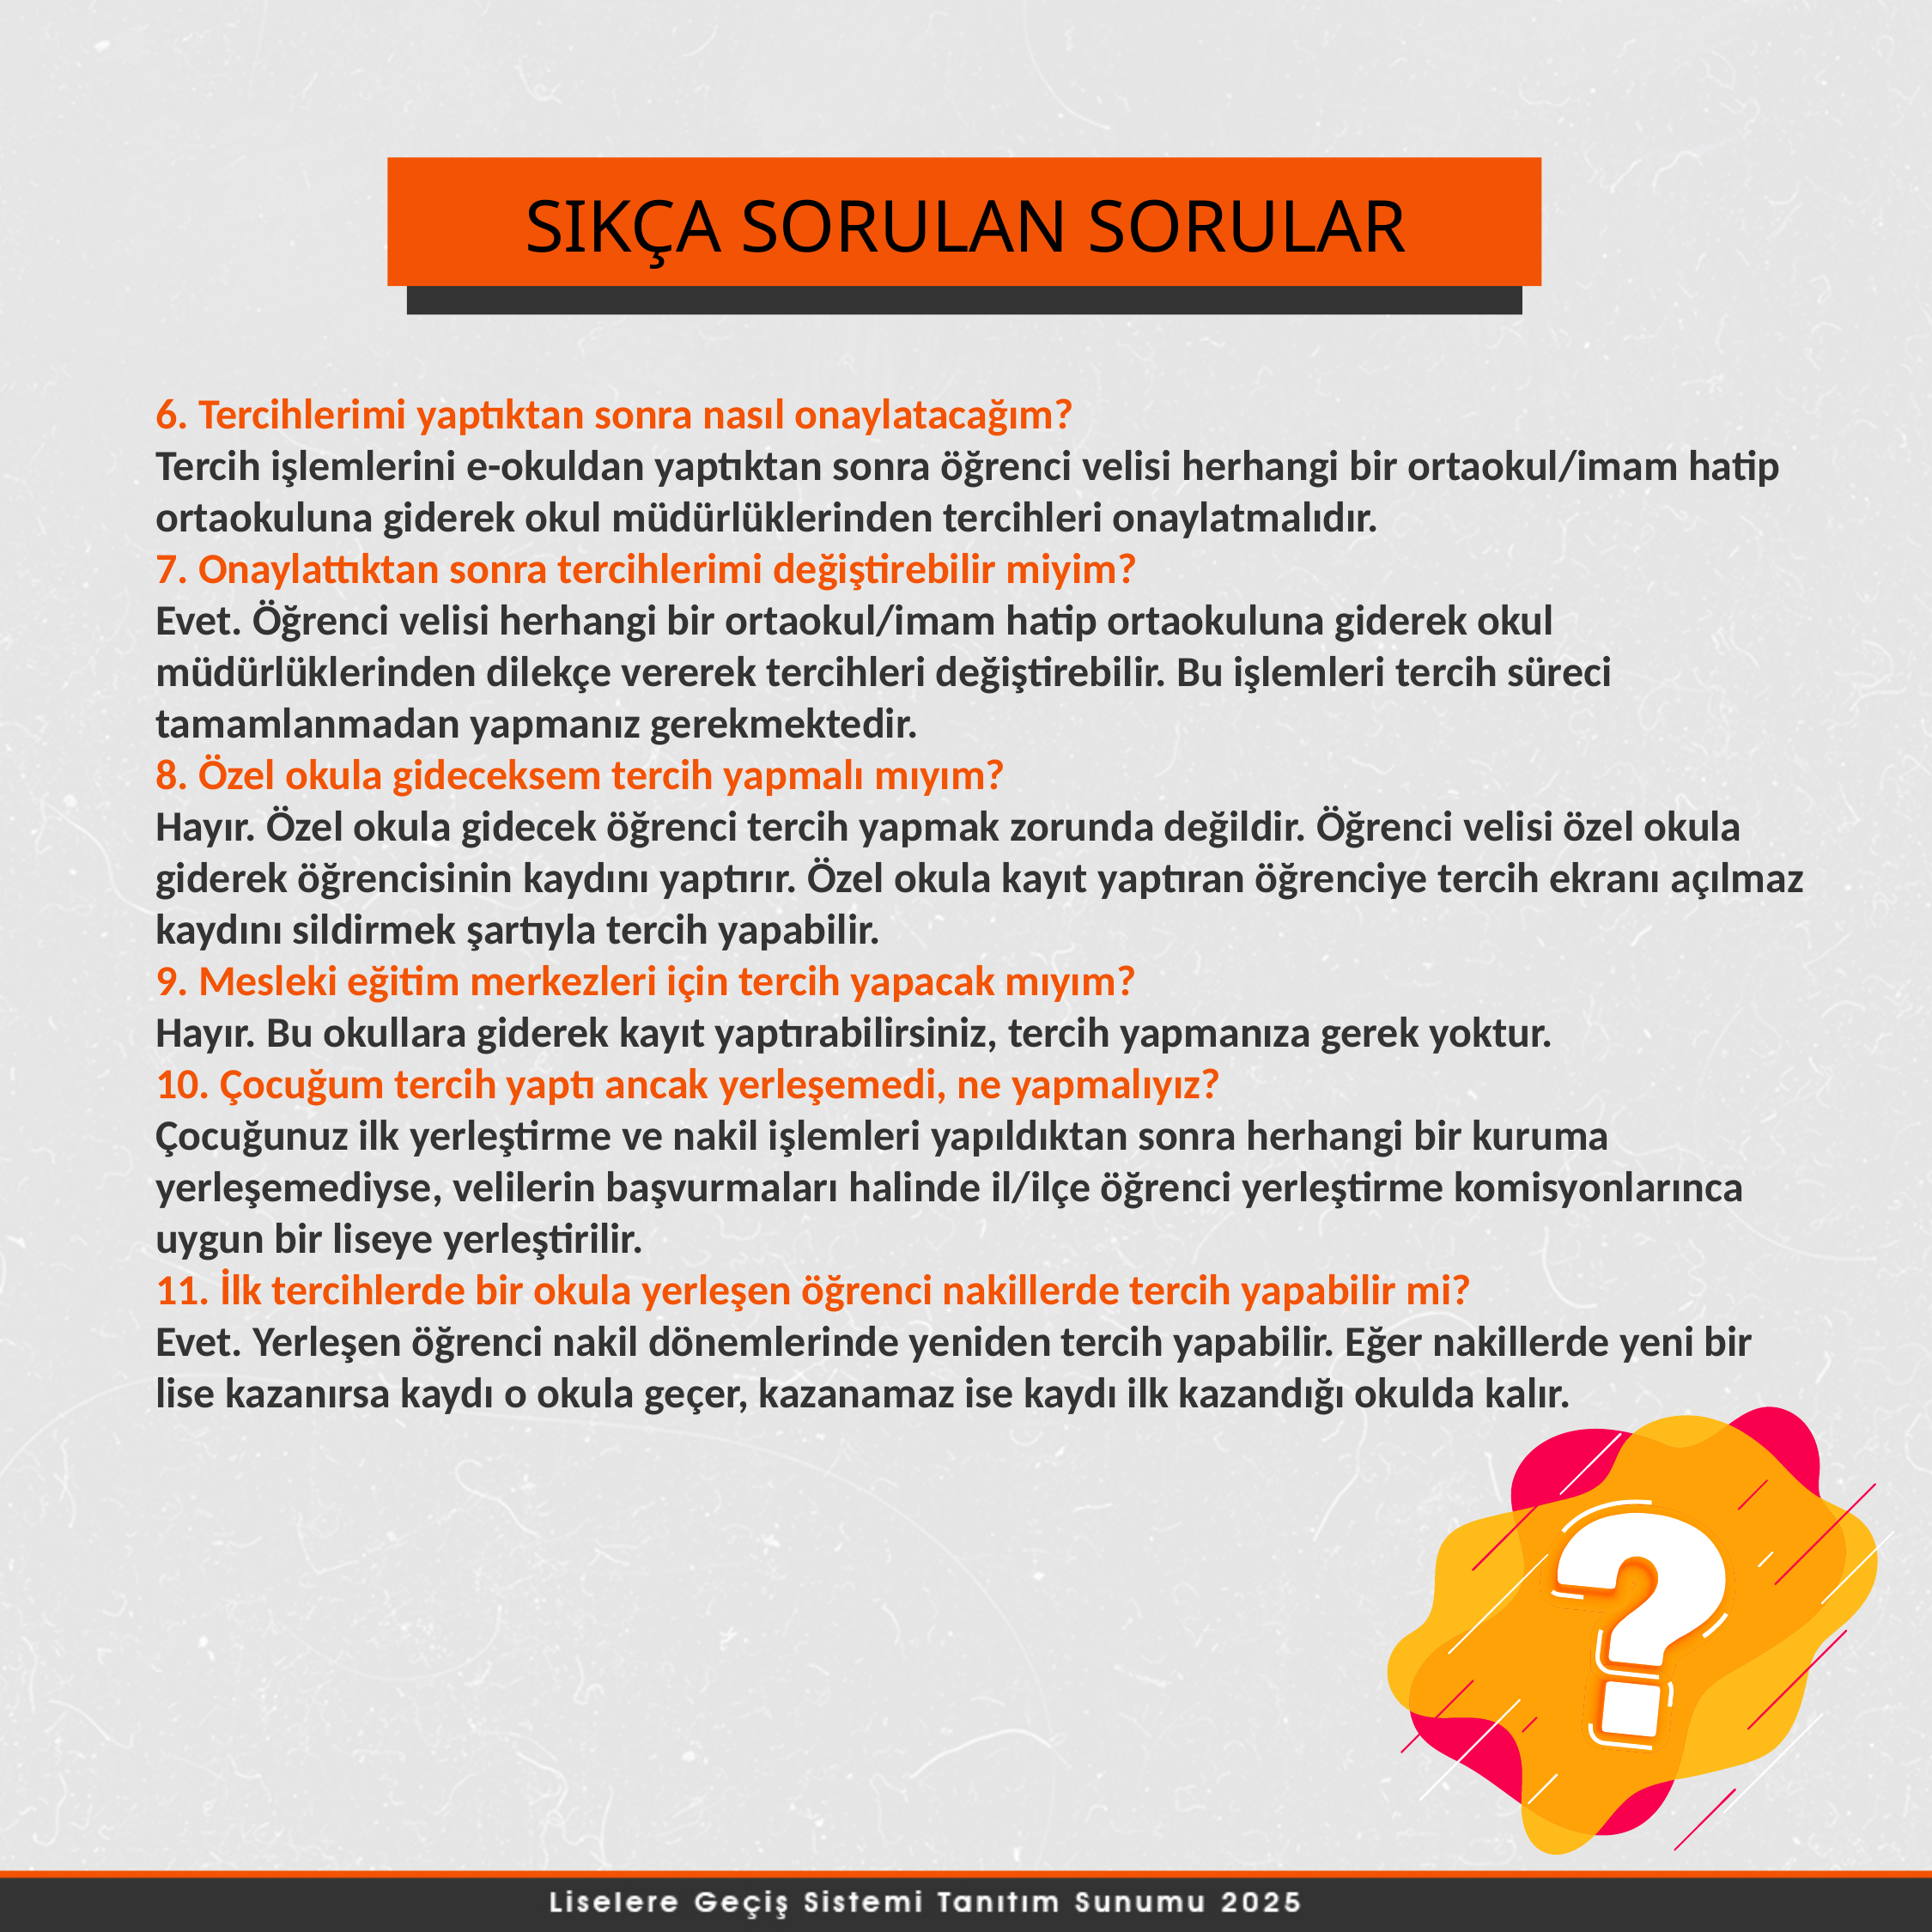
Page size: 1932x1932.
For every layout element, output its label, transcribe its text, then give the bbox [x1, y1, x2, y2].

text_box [266, 157, 1666, 315]
picture [0, 0, 1932, 1932]
text_box 6. Tercihlerimi yaptıktan sonra nasıl onaylatacağım? Tercih işlemlerini e-okuldan yaptıktan sonra öğrenci velisi herhangi bir ortaokul/imam hatip ortaokuluna giderek okul müdürlüklerinden tercihleri onaylatmalıdır. 7. Onaylattıktan sonra tercihlerimi değiştirebilir miyim? Evet. Öğrenci velisi herhangi bir ortaokul/imam hatip ortaokuluna giderek okul müdürlüklerinden dilekçe vererek tercihleri değiştirebilir. Bu işlemleri tercih süreci tamamlanmadan yapmanız gerekmektedir. 8. Özel okula gideceksem tercih yapmalı mıyım? Hayır. Özel okula gidecek öğrenci tercih yapmak zorunda değildir. Öğrenci velisi özel okula giderek öğrencisinin kaydını yaptırır. Özel okula kayıt yaptıran öğrenciye tercih ekranı açılmaz kaydını sildirmek şartıyla tercih yapabilir. 9. Mesleki eğitim merkezleri için tercih yapacak mıyım? Hayır. Bu okullara giderek kayıt yaptırabilirsiniz, tercih yapmanıza gerek yoktur. 10. Çocuğum tercih yaptı ancak yerleşemedi, ne yapmalıyız? Çocuğunuz ilk yerleştirme ve nakil işlemleri yapıldıktan sonra herhangi bir kuruma yerleşemediyse, velilerin başvurmaları halinde il/ilçe öğrenci yerleştirme komisyonlarınca uygun bir liseye yerleştirilir. 11. İlk tercihlerde bir okula yerleşen öğrenci nakillerde tercih yapabilir mi? Evet. Yerleşen öğrenci nakil dönemlerinde yeniden tercih yapabilir. Eğer nakillerde yeni bir lise kazanırsa kaydı o okula geçer, kazanamaz ise kaydı ilk kazandığı okulda kalır. [143, 380, 1834, 1423]
